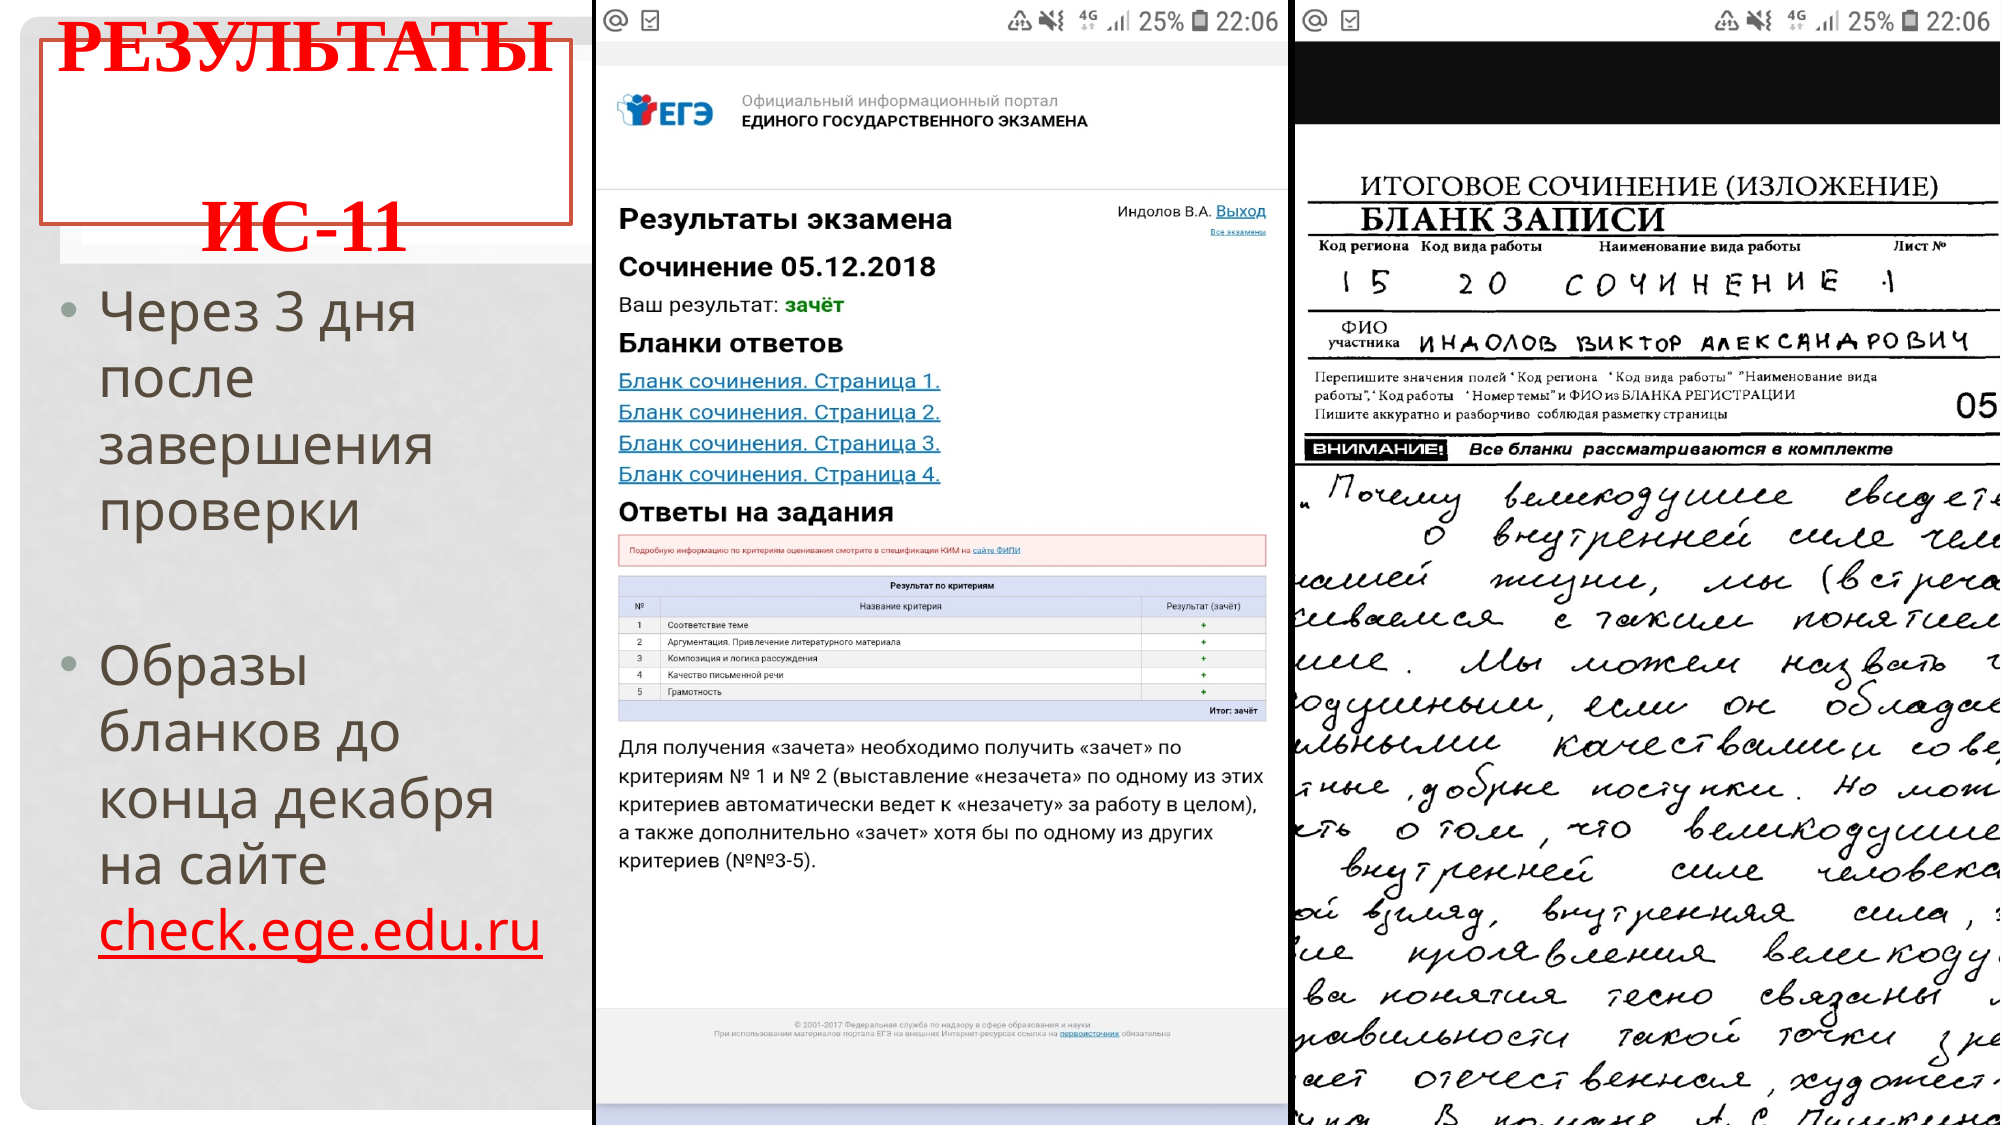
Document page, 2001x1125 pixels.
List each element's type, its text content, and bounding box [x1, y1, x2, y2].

list Через 3 дня после завершения проверки Образы бланков до конца декабря на сайте check.ege.edu.ru [25, 268, 561, 991]
picture [1294, 0, 2000, 1125]
picture [595, 0, 1288, 1125]
title Результаты ИС-11 [39, 38, 573, 226]
